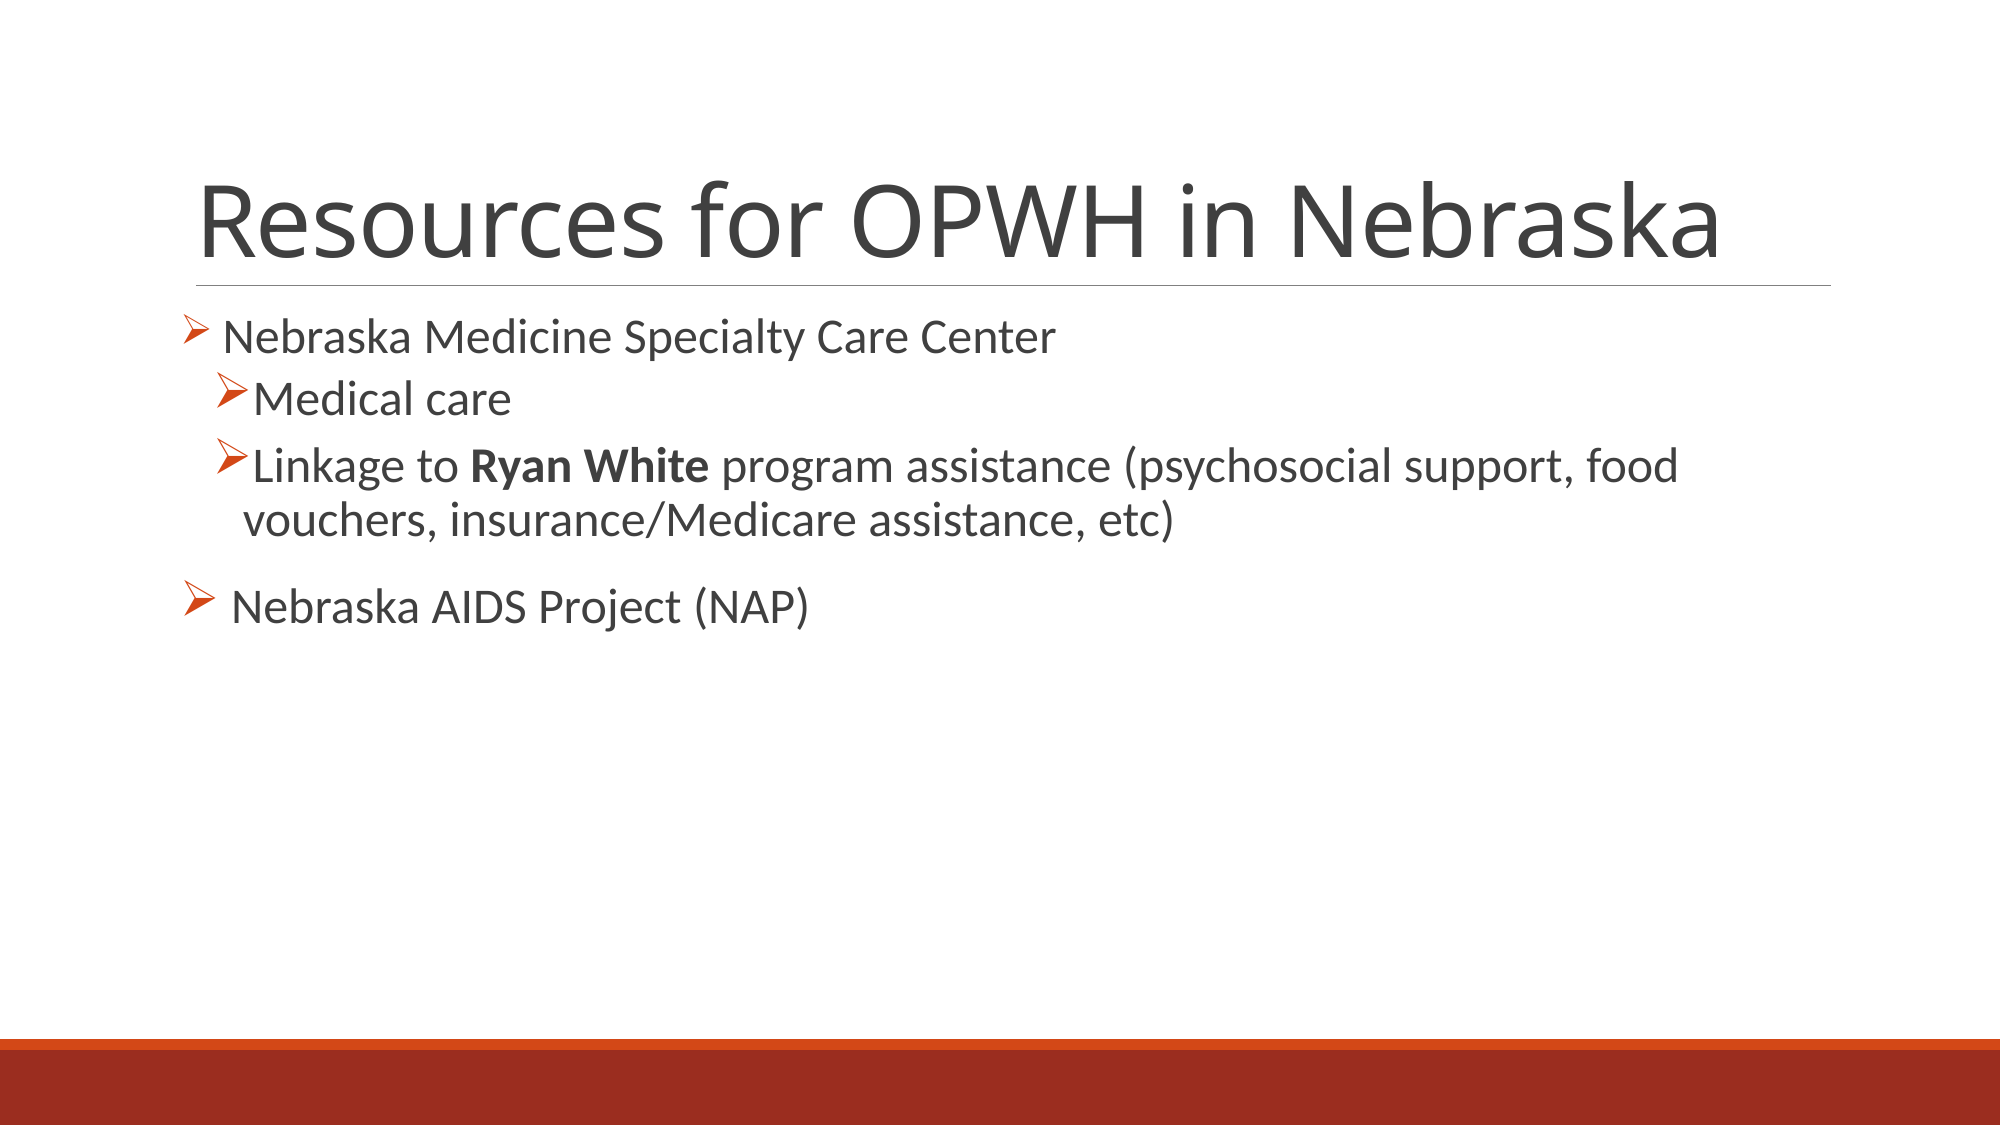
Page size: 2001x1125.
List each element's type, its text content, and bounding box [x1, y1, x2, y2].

list Nebraska Medicine Specialty Care Center Medical care Linkage to Ryan White program assistance (psychosocial support, food vouchers, insurance/Medicare assistance, etc) Nebraska AIDS Project (NAP) [180, 302, 1830, 963]
title Resources for OPWH in Nebraska [180, 47, 1830, 285]
